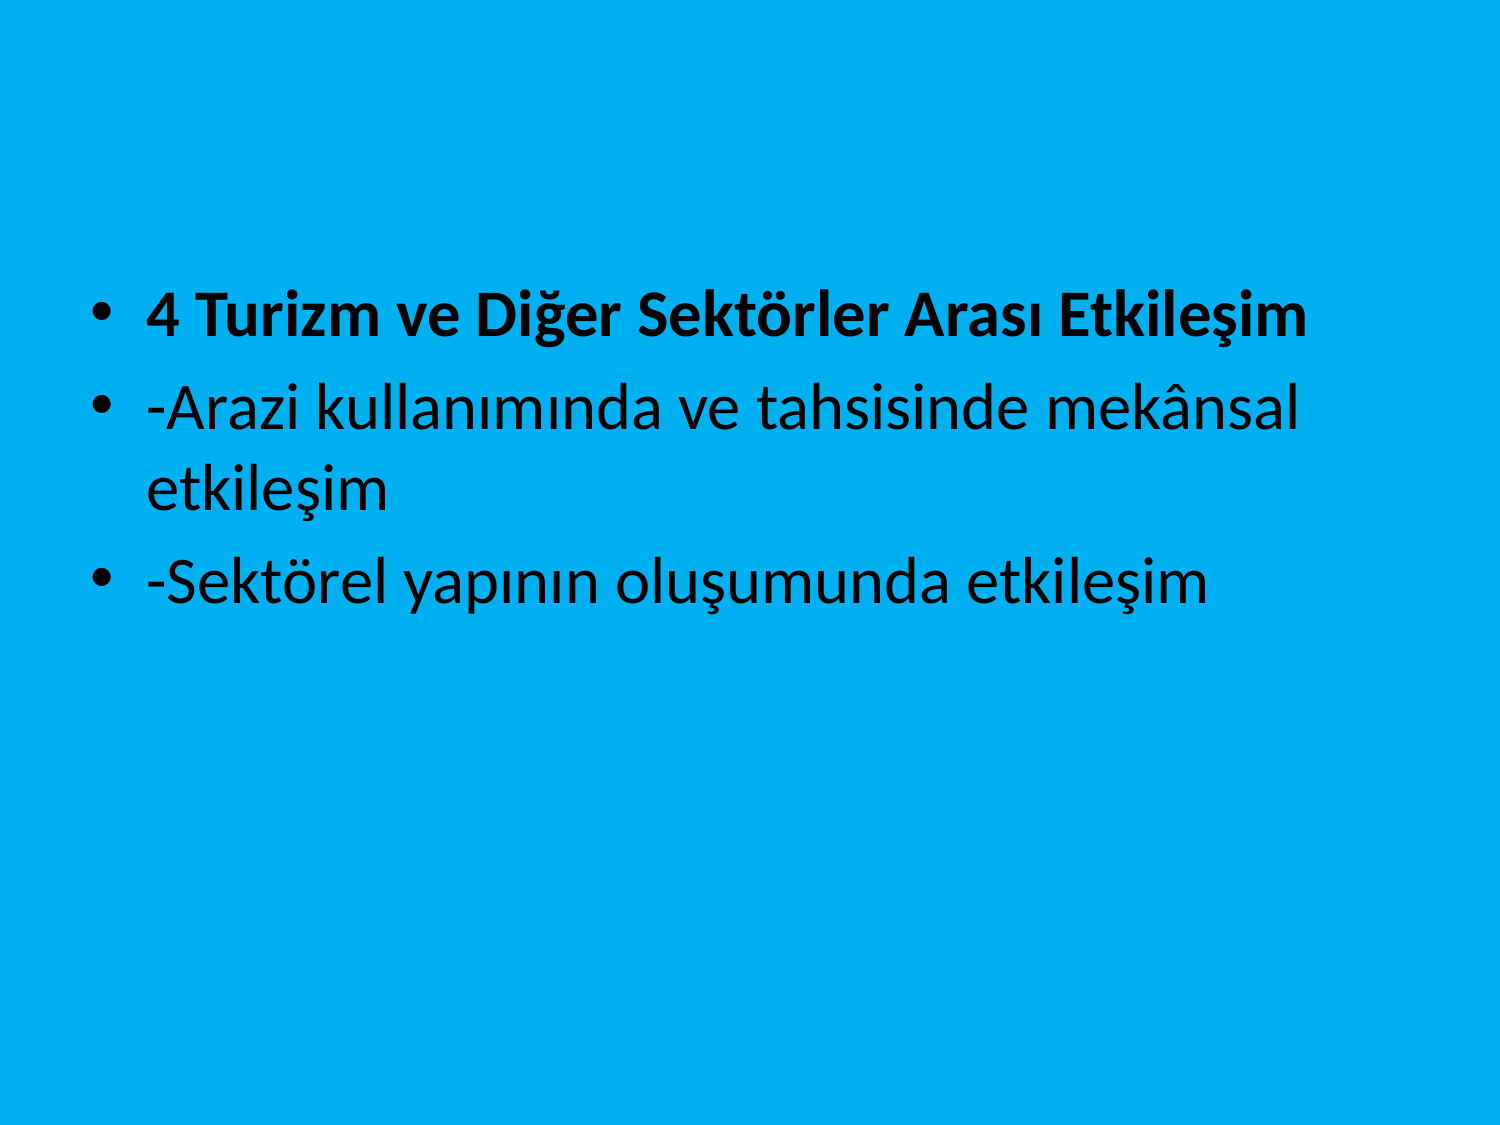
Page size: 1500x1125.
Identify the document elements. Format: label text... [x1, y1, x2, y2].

list 4 Turizm ve Diğer Sektörler Arası Etkileşim -Arazi kullanımında ve tahsisinde mekânsal etkileşim -Sektörel yapının oluşumunda etkileşim [75, 262, 1425, 1005]
